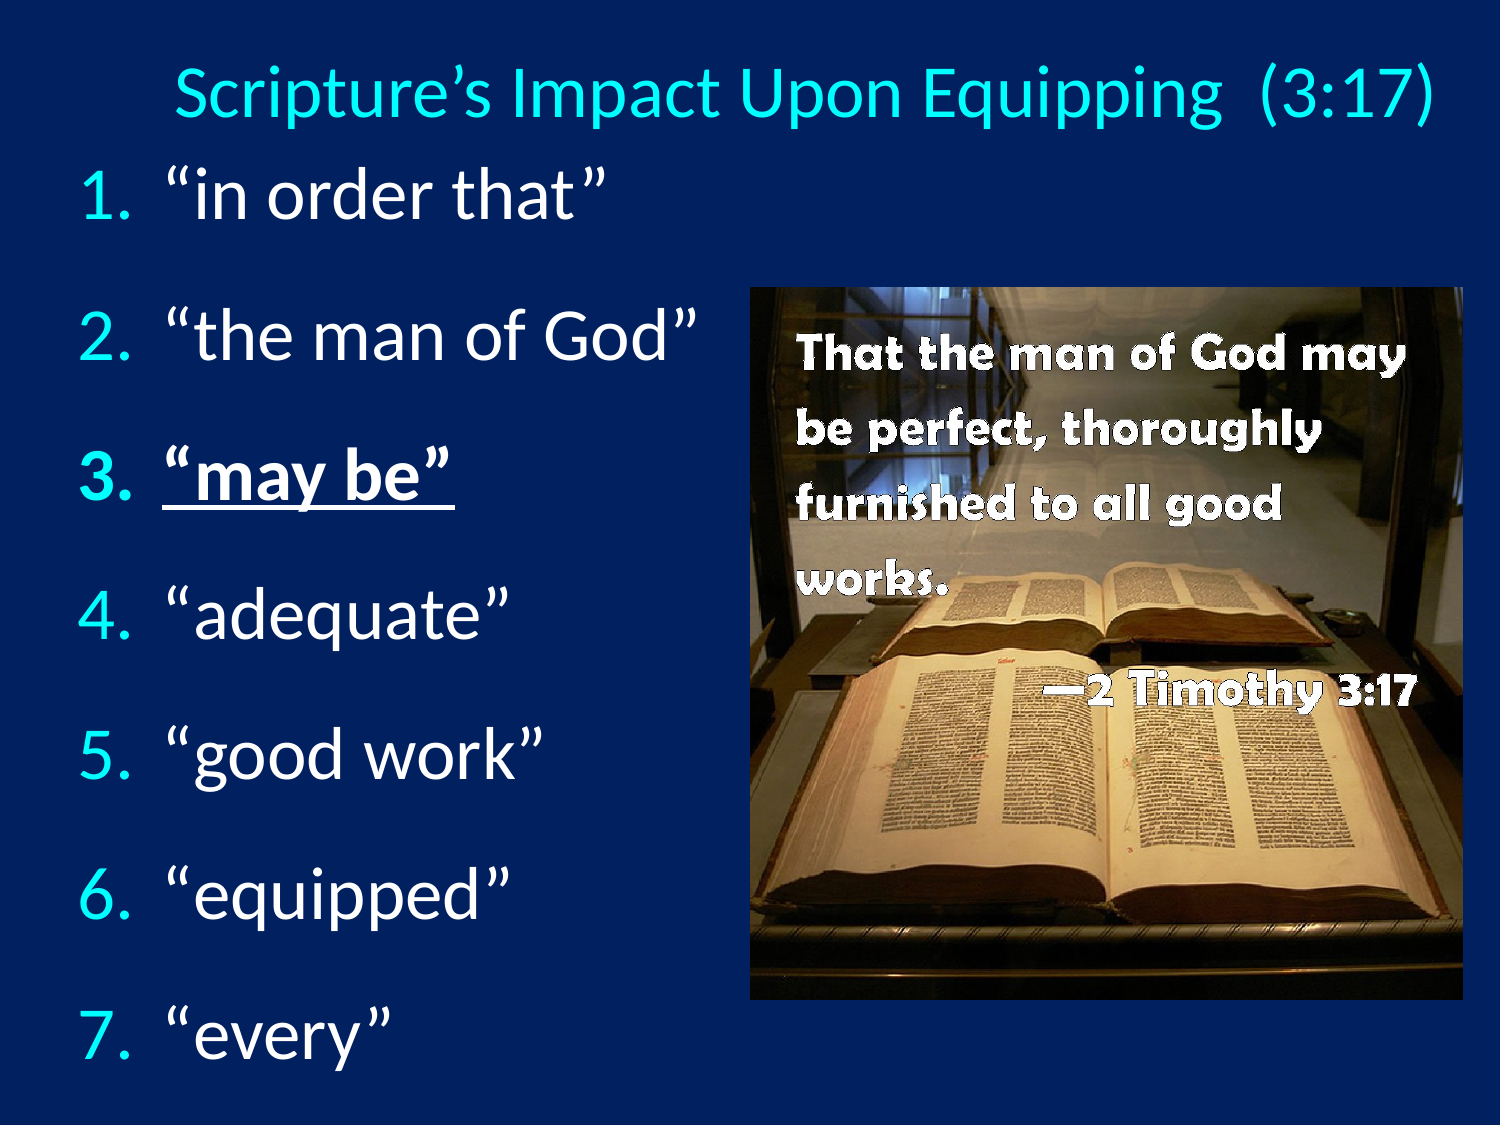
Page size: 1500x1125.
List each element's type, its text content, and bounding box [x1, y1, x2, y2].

picture [749, 287, 1463, 1001]
title Scripture’s Impact Upon Equipping (3:17) [150, 24, 1463, 150]
list “in order that” “the man of God” “may be” “adequate” “good work” “equipped” “every” [62, 137, 1276, 901]
